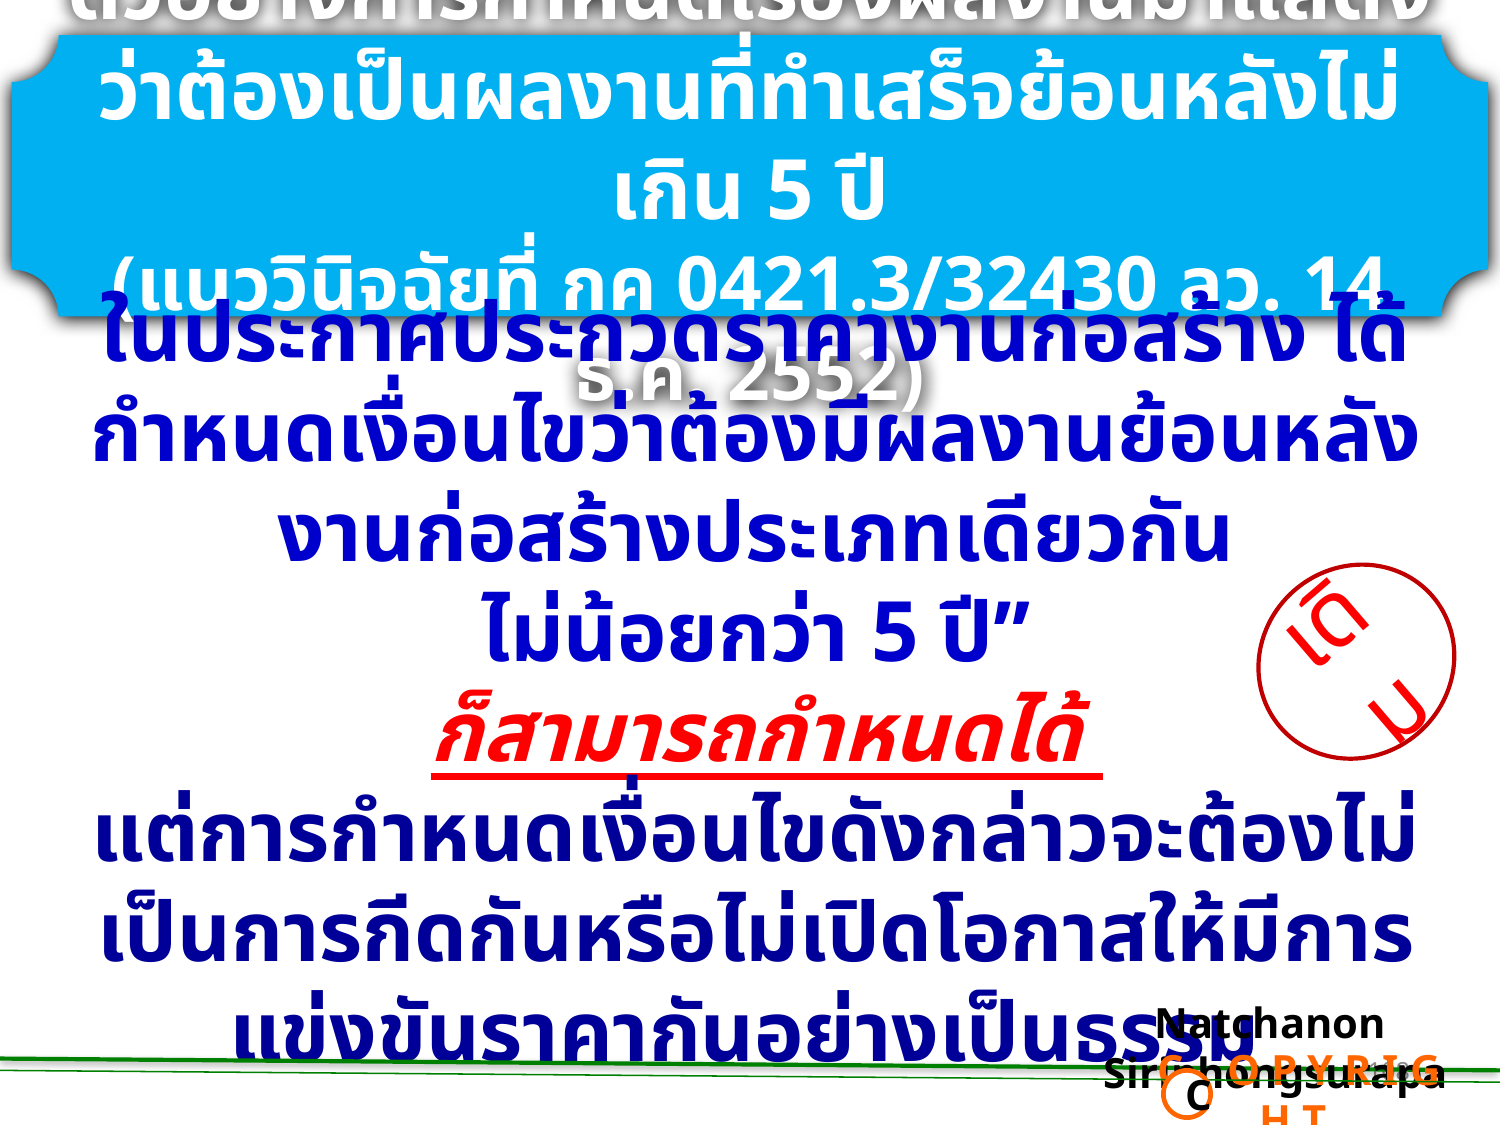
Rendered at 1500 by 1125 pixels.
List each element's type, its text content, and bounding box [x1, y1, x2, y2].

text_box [0, 1022, 1500, 1118]
text_box ตัวอย่างการกำหนดเรื่องผลงานมาแสดงว่าต้องเป็นผลงานที่ทำเสร็จย้อนหลังไม่เกิน 5 ปี (แนววินิจฉัยที่ กค 0421.3/32430 ลว. 14 ธ.ค. 2552) [9, 32, 1491, 319]
text_box เดิม [1256, 562, 1457, 761]
text_box ในประกาศประกวดราคางานก่อสร้าง ได้กำหนดเงื่อนไขว่าต้องมีผลงานย้อนหลังงานก่อสร้างประเภทเดียวกัน ไม่น้อยกว่า 5 ปี” ก็สามารถกำหนดได้ แต่การกำหนดเงื่อนไขดังกล่าวจะต้องไม่เป็นการกีดกันหรือไม่เปิดโอกาสให้มีการแข่งขันราคากันอย่างเป็นธรรม [44, 372, 1467, 1021]
